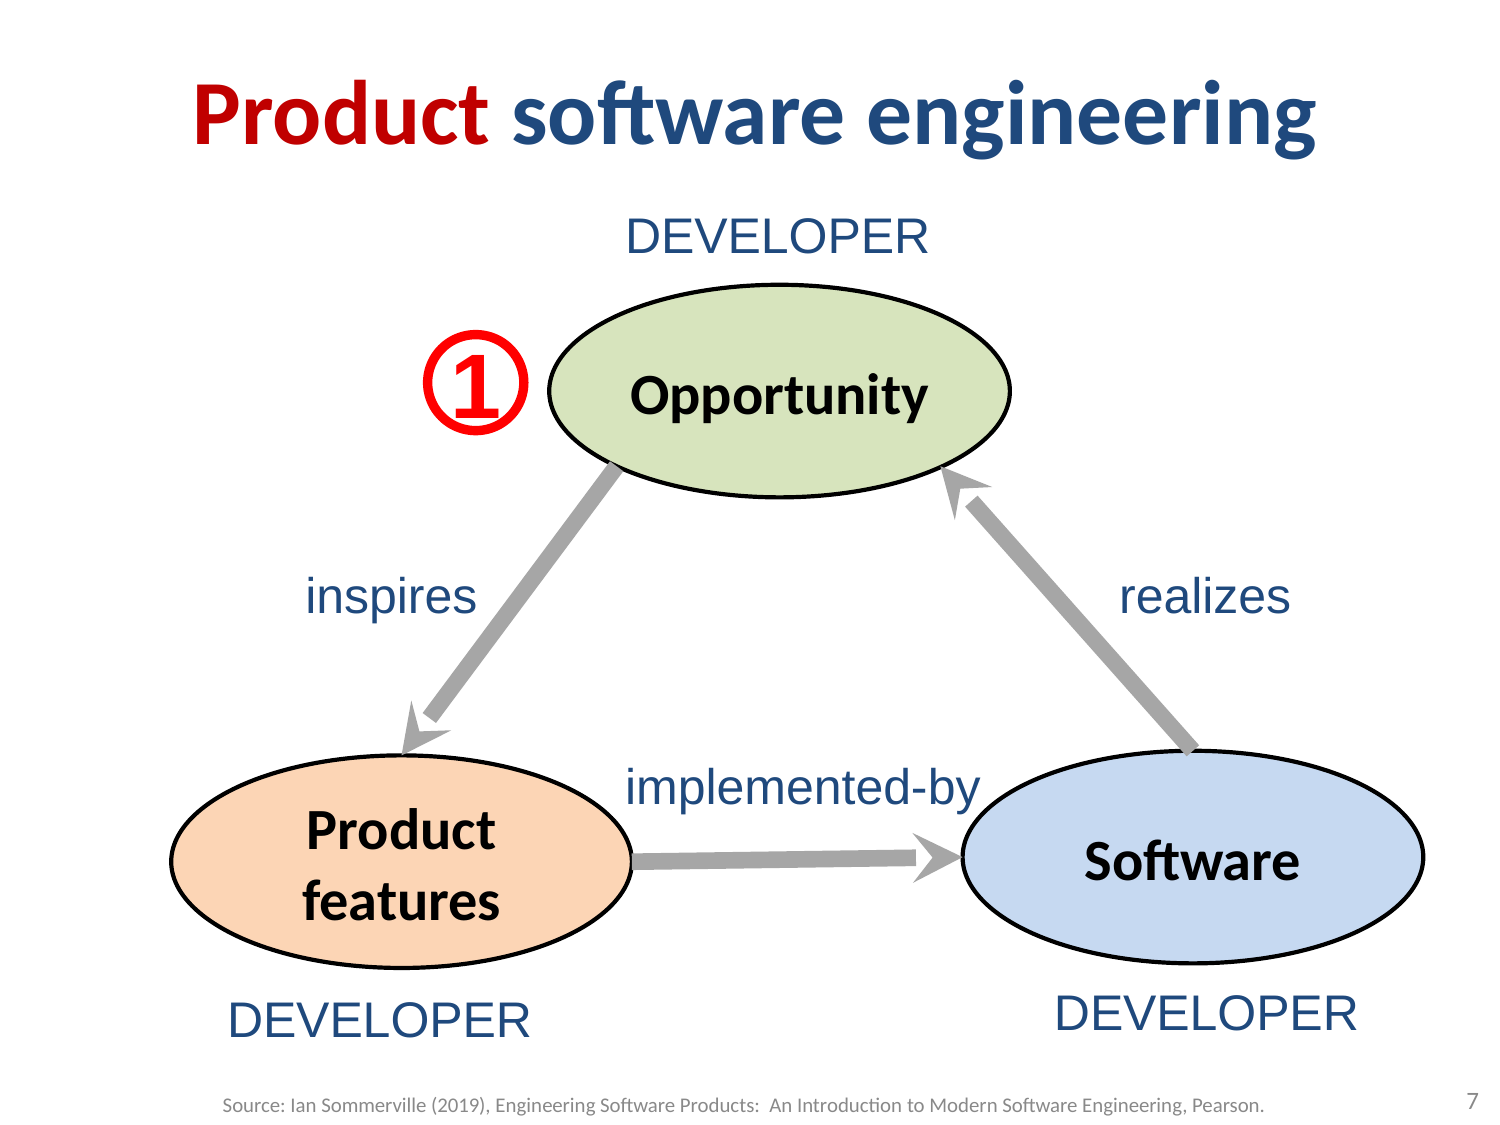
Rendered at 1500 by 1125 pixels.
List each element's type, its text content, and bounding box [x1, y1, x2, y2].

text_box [940, 465, 1194, 751]
text_box Software [960, 748, 1426, 966]
text_box Opportunity [547, 282, 1012, 500]
slide_number 7 [1144, 1069, 1495, 1125]
text_box implemented-by [610, 747, 996, 823]
text_box inspires [290, 555, 396, 631]
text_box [631, 856, 963, 862]
text_box DEVELOPER [212, 980, 548, 1055]
text_box realizes [1198, 555, 1307, 631]
text_box DEVELOPER [1039, 973, 1374, 1048]
title Product software engineering [80, 42, 1431, 173]
text_box Product features [169, 753, 634, 971]
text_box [427, 319, 525, 446]
text_box DEVELOPER [610, 196, 946, 271]
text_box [401, 465, 617, 756]
footer Source: Ian Sommerville (2019), Engineering Software Products: An Introduction to Modern Software Engineering, Pearson. [100, 1082, 1388, 1125]
